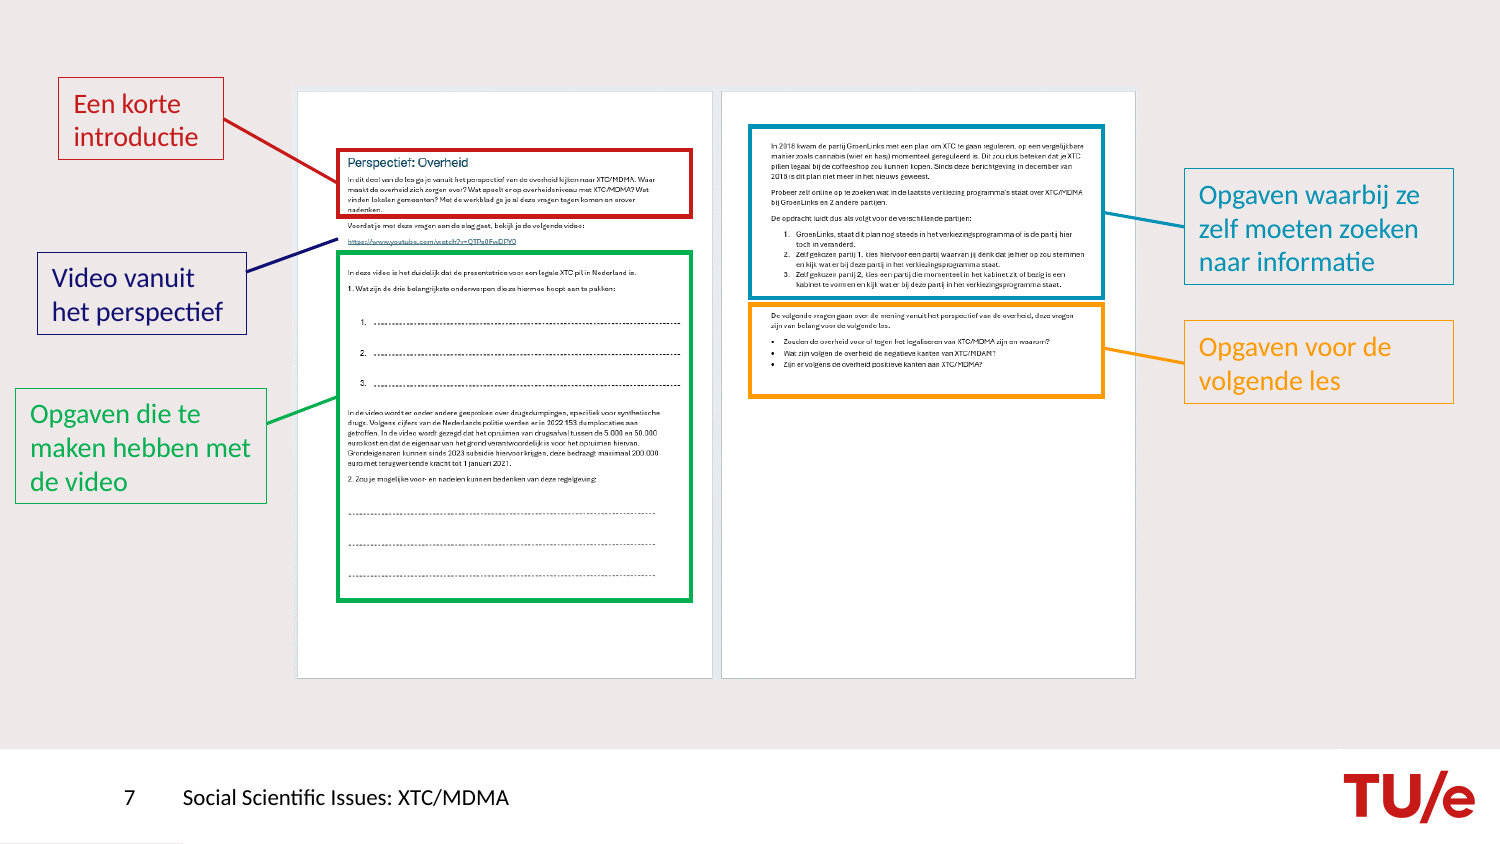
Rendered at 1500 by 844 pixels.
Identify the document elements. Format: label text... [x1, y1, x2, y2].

text_box Video vanuit het perspectief [37, 252, 247, 335]
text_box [1102, 347, 1185, 364]
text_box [245, 238, 339, 273]
text_box Een korte introductie [58, 77, 224, 160]
text_box Opgaven die te maken hebben met de video [15, 388, 267, 504]
picture [1339, 749, 1500, 844]
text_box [1102, 212, 1185, 228]
text_box Opgaven voor de volgende les [1184, 320, 1454, 404]
slide_number 7 [0, 749, 183, 844]
footer Social Scientific Issues: XTC/MDMA [183, 749, 1339, 844]
picture [291, 86, 1138, 680]
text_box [266, 396, 339, 424]
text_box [223, 119, 339, 184]
picture [753, 130, 1100, 295]
text_box Opgaven waarbij ze zelf moeten zoeken naar informatie [1184, 168, 1454, 285]
